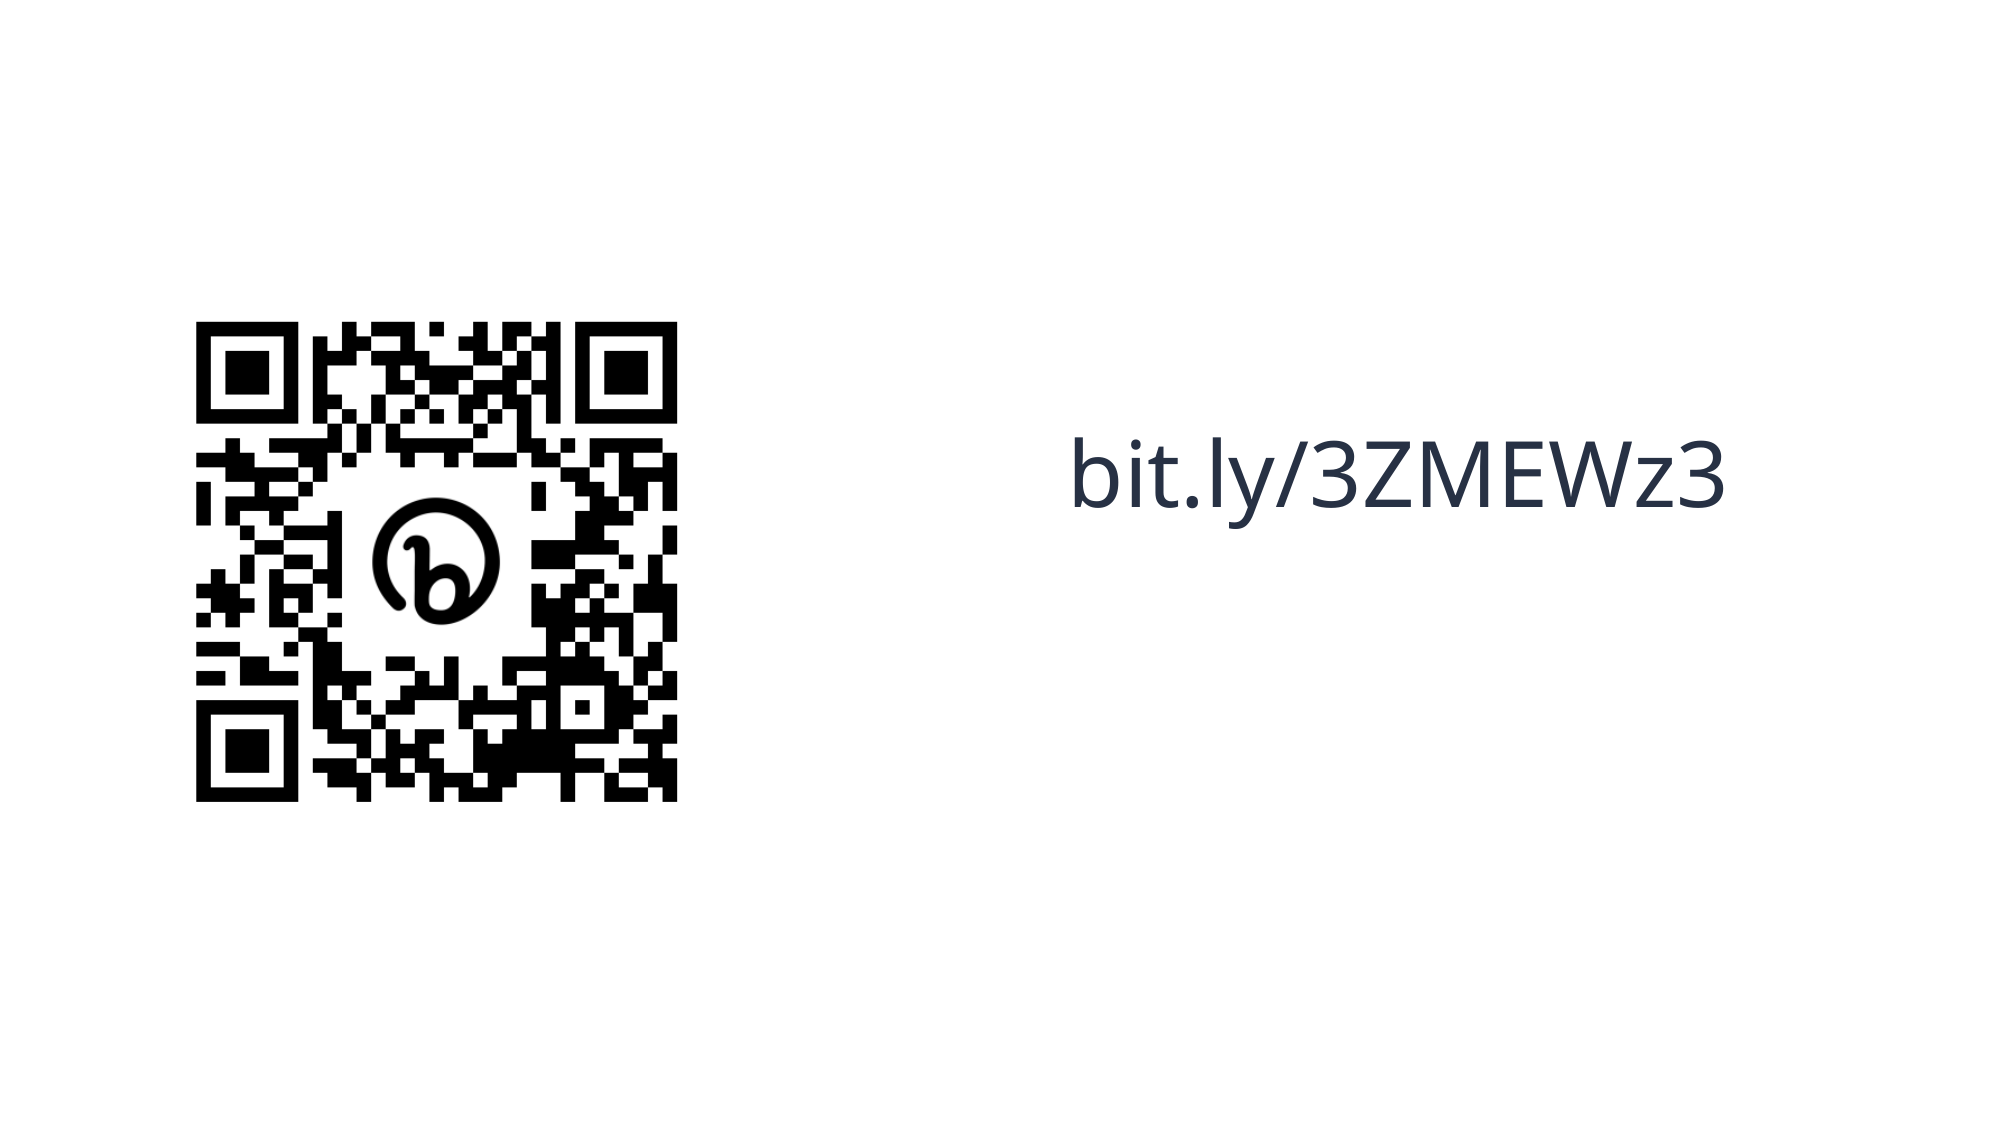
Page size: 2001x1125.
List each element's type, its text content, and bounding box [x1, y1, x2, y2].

picture [184, 275, 694, 849]
title bit.ly/3ZMEWz3 [1052, 80, 1921, 638]
